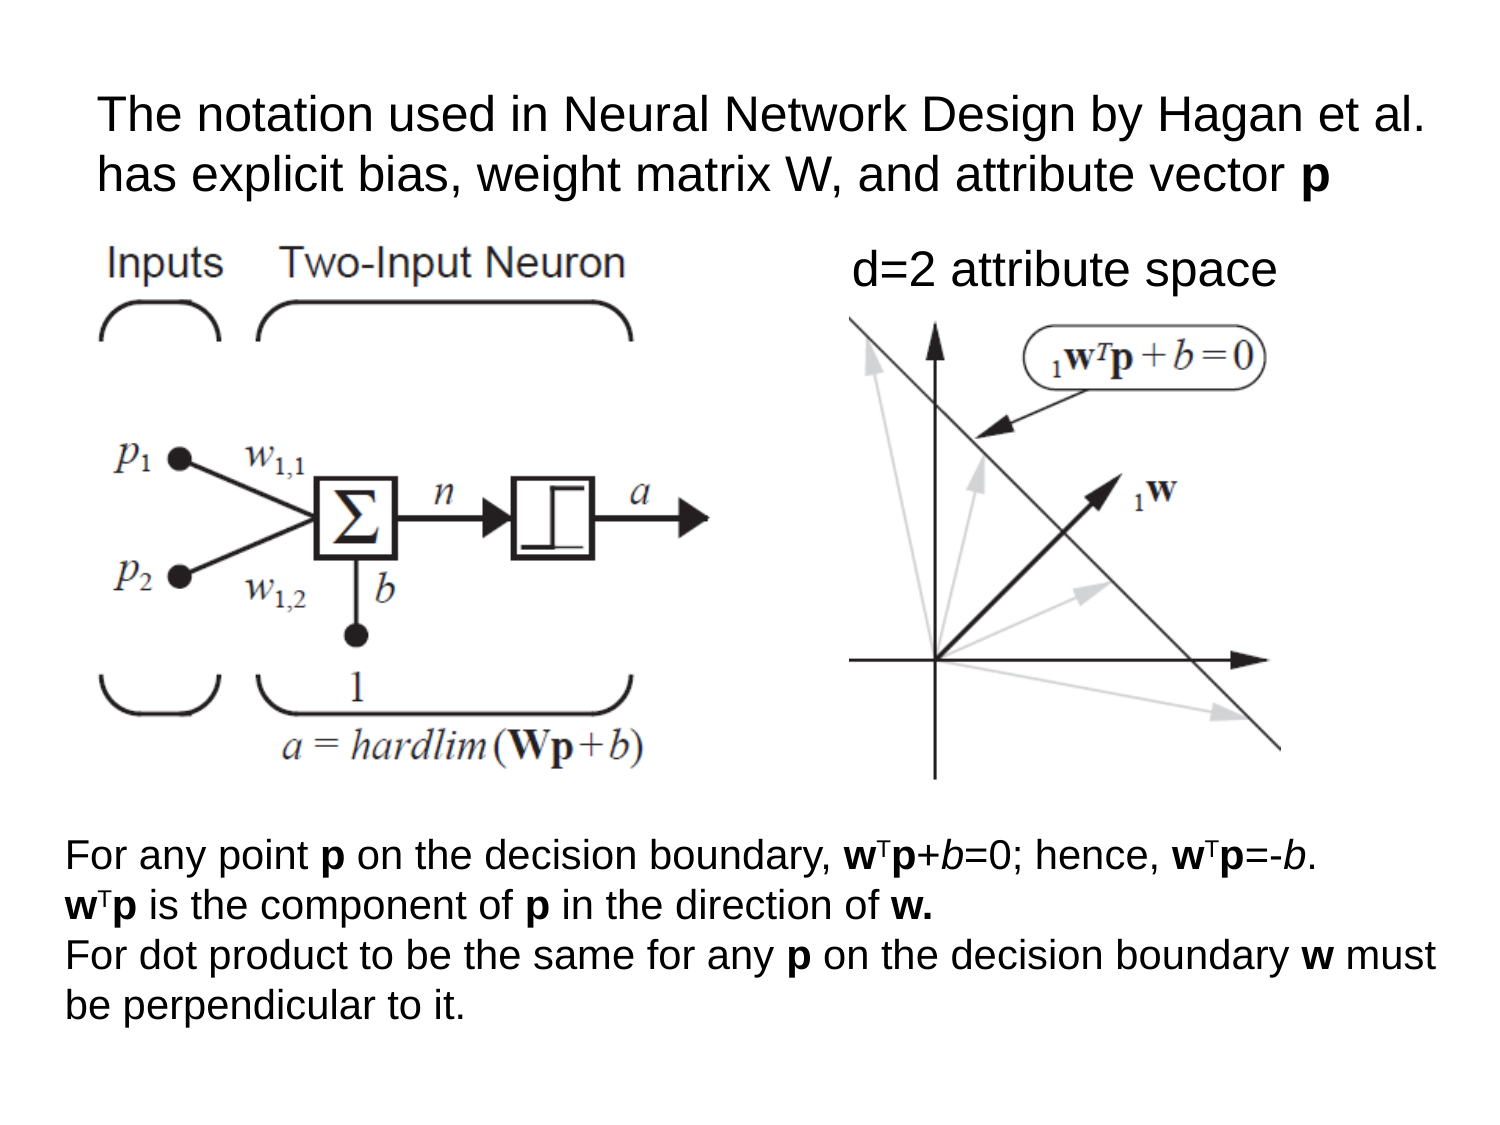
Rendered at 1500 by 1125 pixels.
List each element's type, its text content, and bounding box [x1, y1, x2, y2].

text_box d=2 attribute space [837, 228, 1294, 304]
picture [849, 304, 1282, 783]
picture [87, 237, 719, 783]
text_box The notation used in Neural Network Design by Hagan et al. has explicit bias, weight matrix W, and attribute vector p [81, 73, 1443, 209]
text_box For any point p on the decision boundary, wTp+b=0; hence, wTp=-b. wTp is the component of p in the direction of w. For dot product to be the same for any p on the decision boundary w must be perpendicular to it. [49, 820, 1488, 1036]
